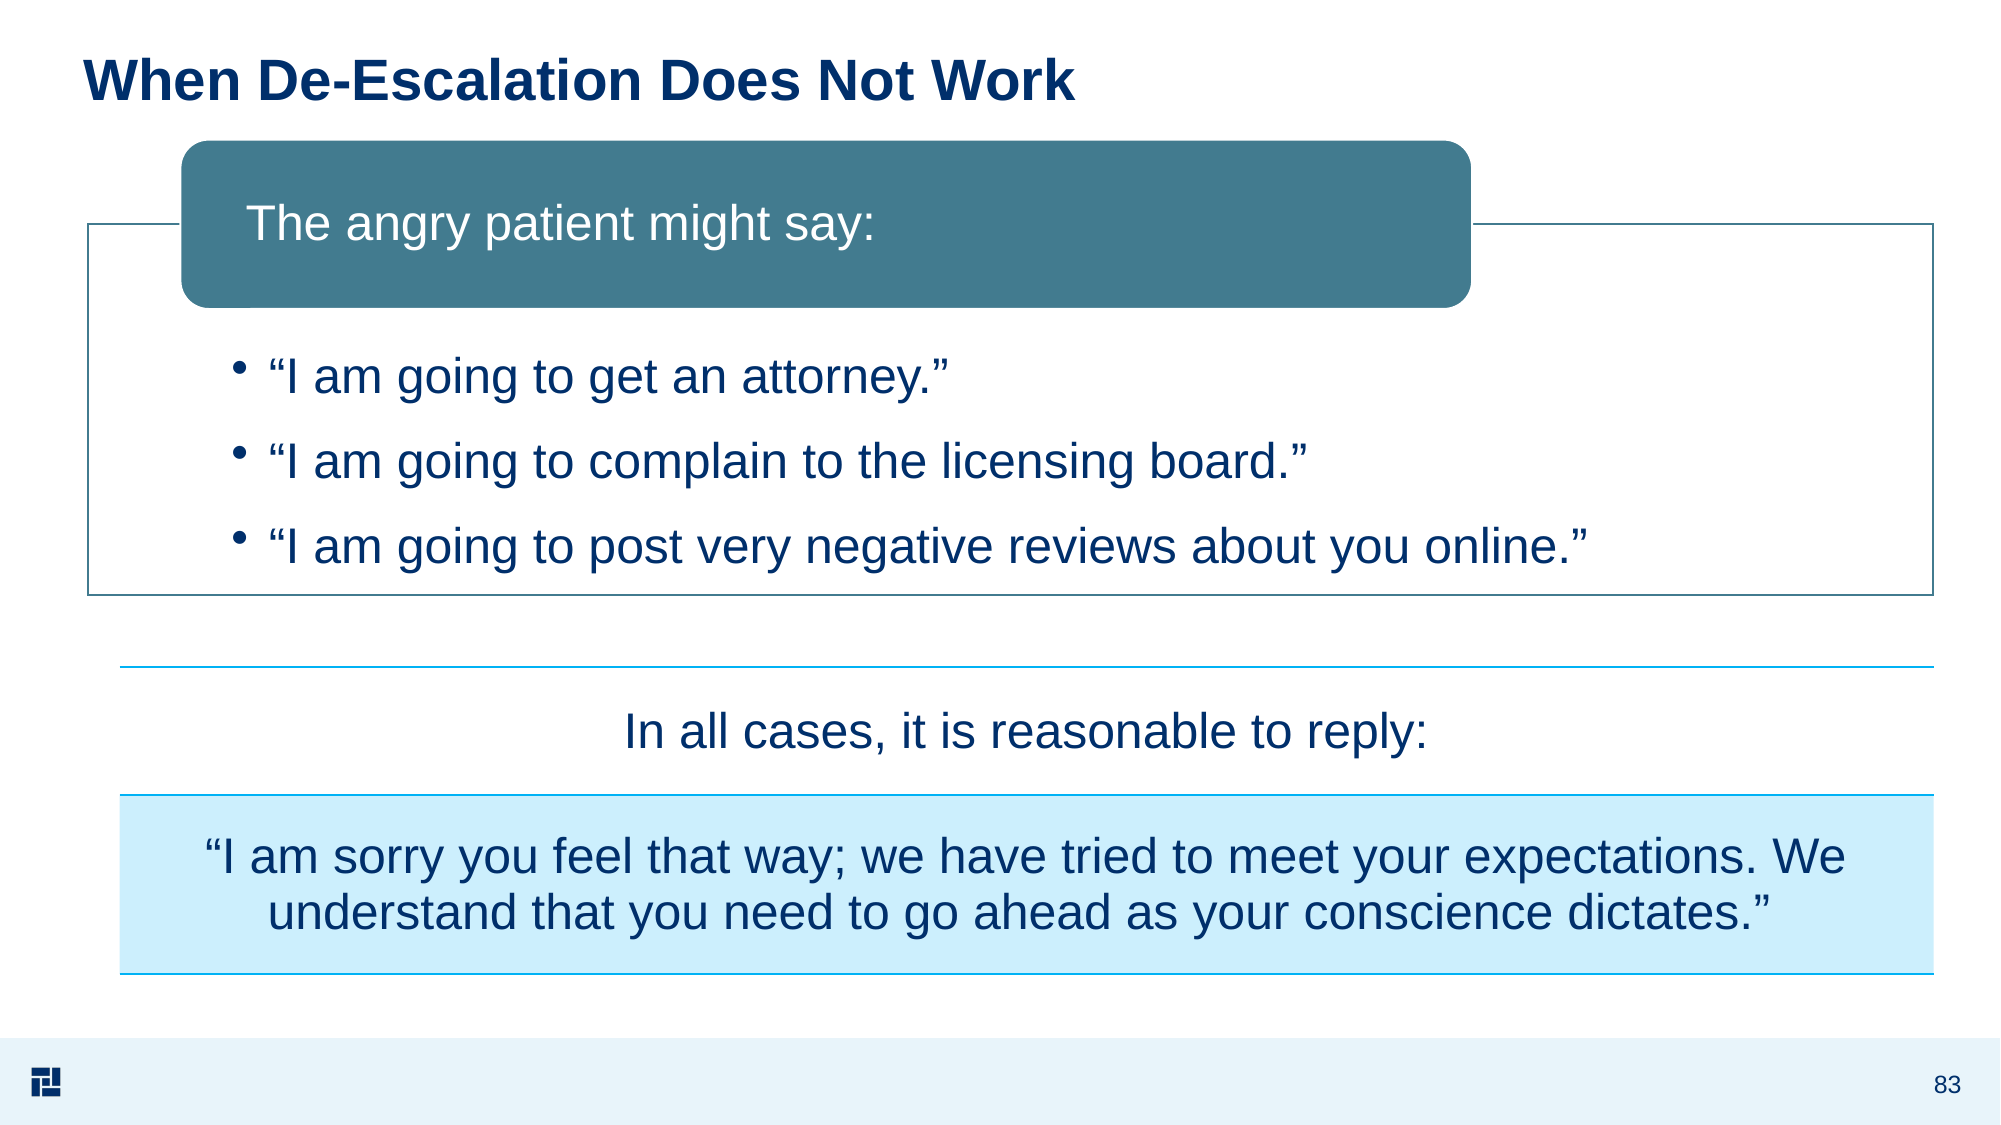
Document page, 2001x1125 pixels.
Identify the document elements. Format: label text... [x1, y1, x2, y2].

table_header In all cases, it is reasonable to reply: [120, 668, 1934, 794]
title When De-Escalation Does Not Work [68, 23, 1882, 140]
table_cell “I am sorry you feel that way; we have tried to meet your expectations. We understand that you need to go ahead as your conscience dictates.” [120, 796, 1934, 973]
slide_number 83 [1902, 1053, 1994, 1114]
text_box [88, 139, 1934, 596]
picture [30, 1066, 62, 1098]
